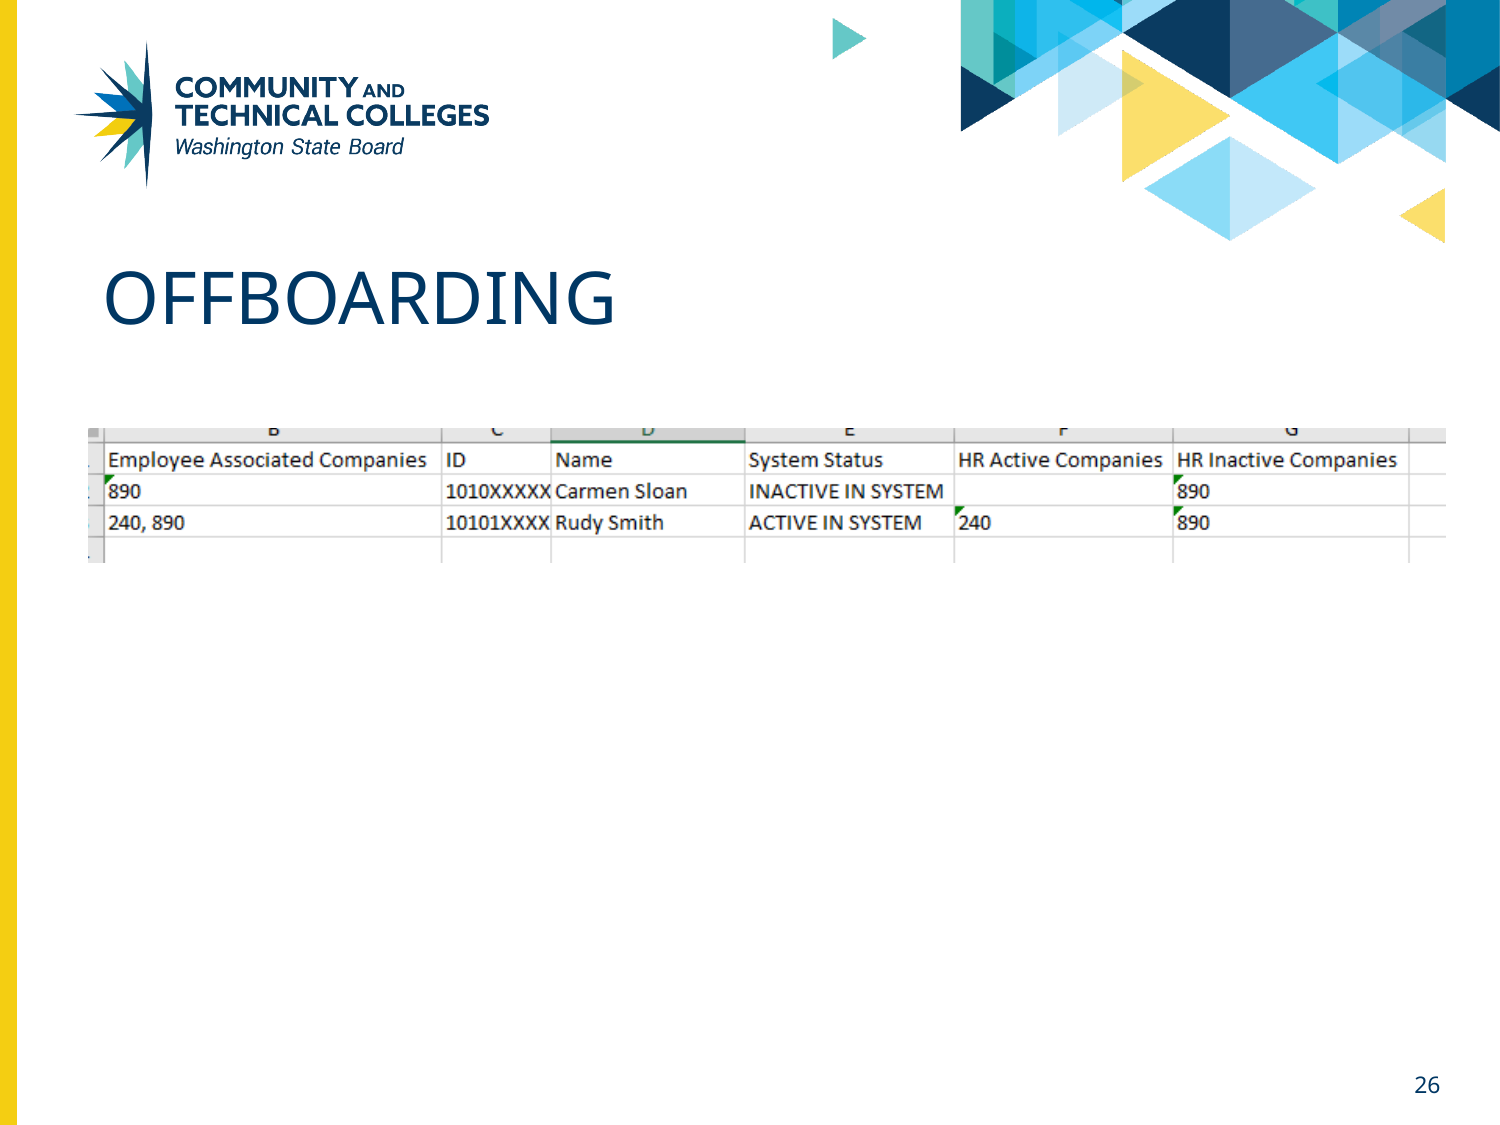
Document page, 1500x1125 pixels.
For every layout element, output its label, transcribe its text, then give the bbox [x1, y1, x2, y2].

slide_number 26 [1378, 1063, 1456, 1103]
title offboarding [88, 254, 1456, 385]
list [87, 428, 1446, 563]
picture [832, 0, 1500, 243]
picture [17, 25, 557, 228]
